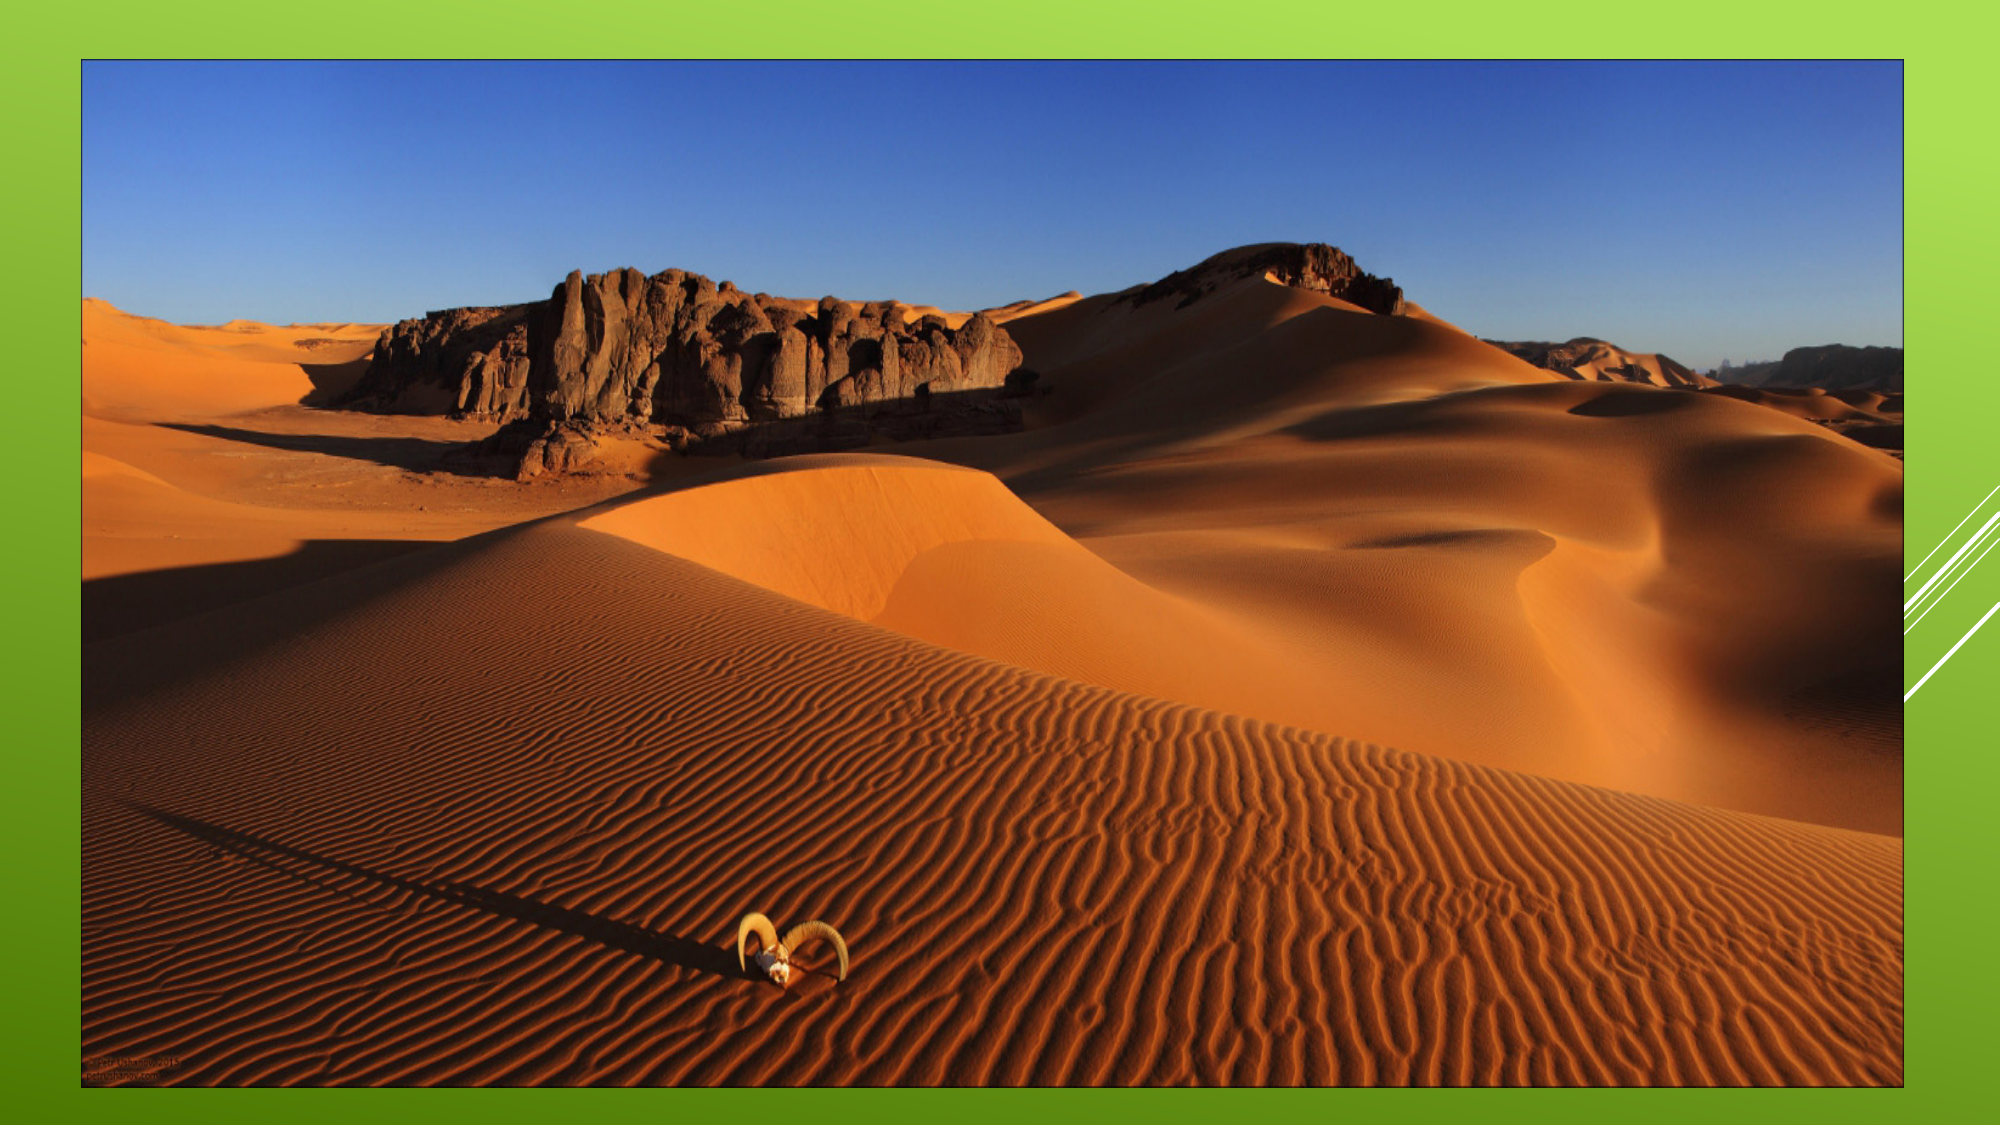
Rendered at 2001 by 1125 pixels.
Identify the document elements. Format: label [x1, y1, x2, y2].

picture [81, 59, 1905, 1088]
